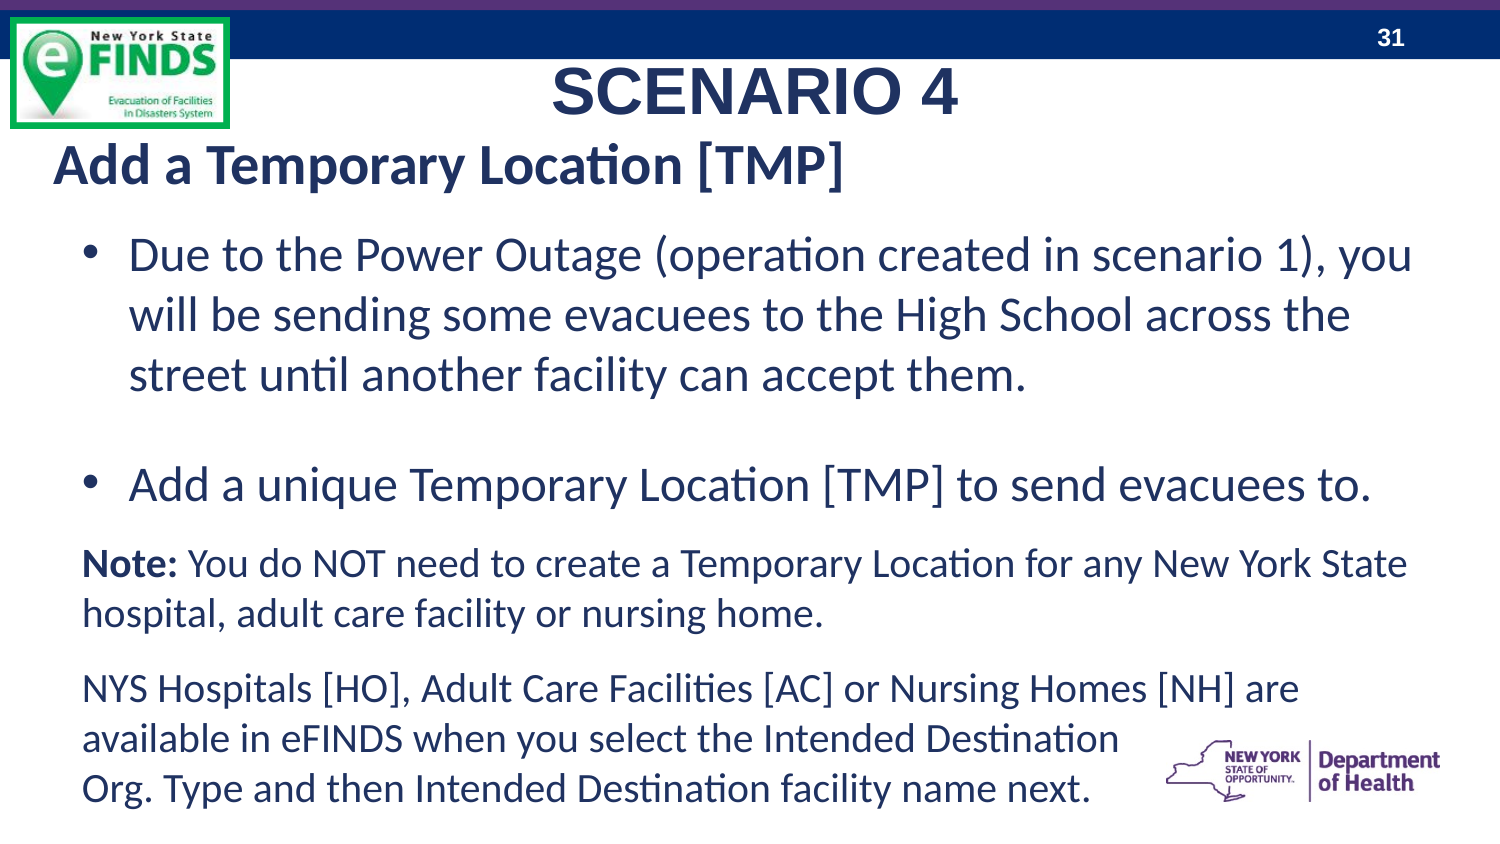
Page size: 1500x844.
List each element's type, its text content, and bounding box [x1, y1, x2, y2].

picture [10, 17, 230, 129]
text_box Add a Temporary Location [TMP] Due to the Power Outage (operation created in scenario 1), you will be sending some evacuees to the High School across the street until another facility can accept them. Add a unique Temporary Location [TMP] to send evacuees to. Note: You do NOT need to create a Temporary Location for any New York State hospital, adult care facility or nursing home. NYS Hospitals [HO], Adult Care Facilities [AC] or Nursing Homes [NH] are available in eFINDS when you select the Intended Destination Org. Type and then Intended Destination facility name next. [38, 159, 1471, 844]
title SCENARIO 4 [23, 18, 1487, 159]
